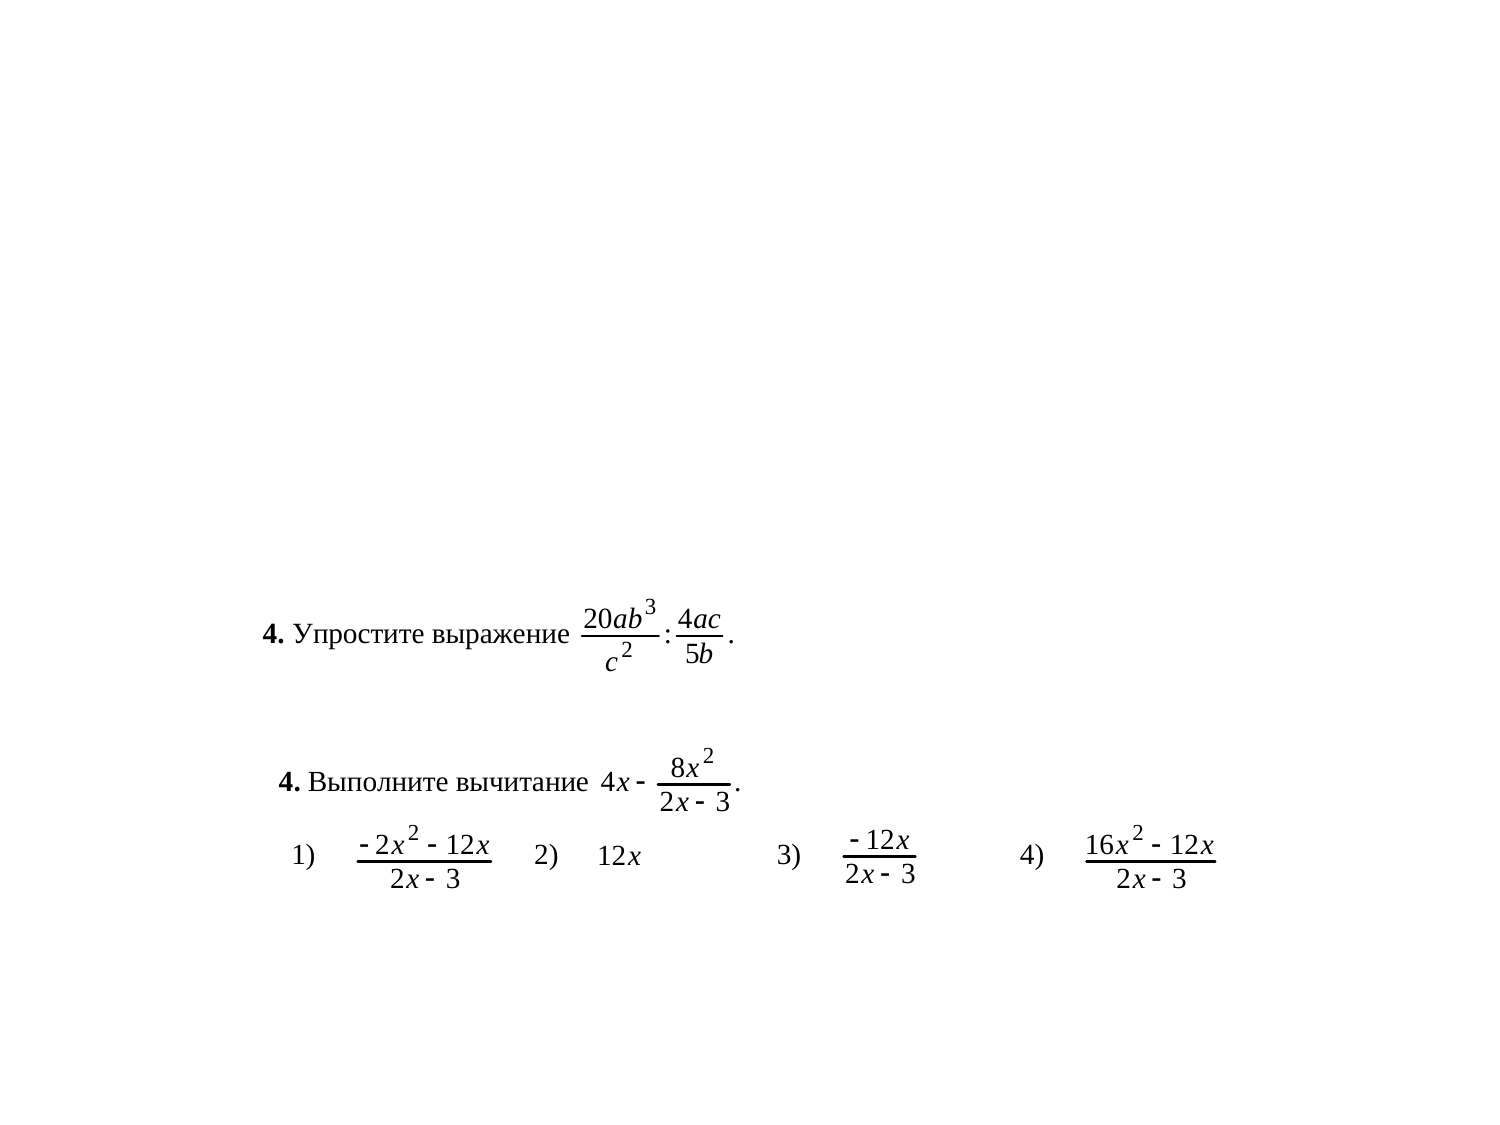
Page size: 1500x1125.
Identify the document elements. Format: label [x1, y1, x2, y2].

picture [265, 739, 1266, 913]
list [262, 590, 1238, 677]
